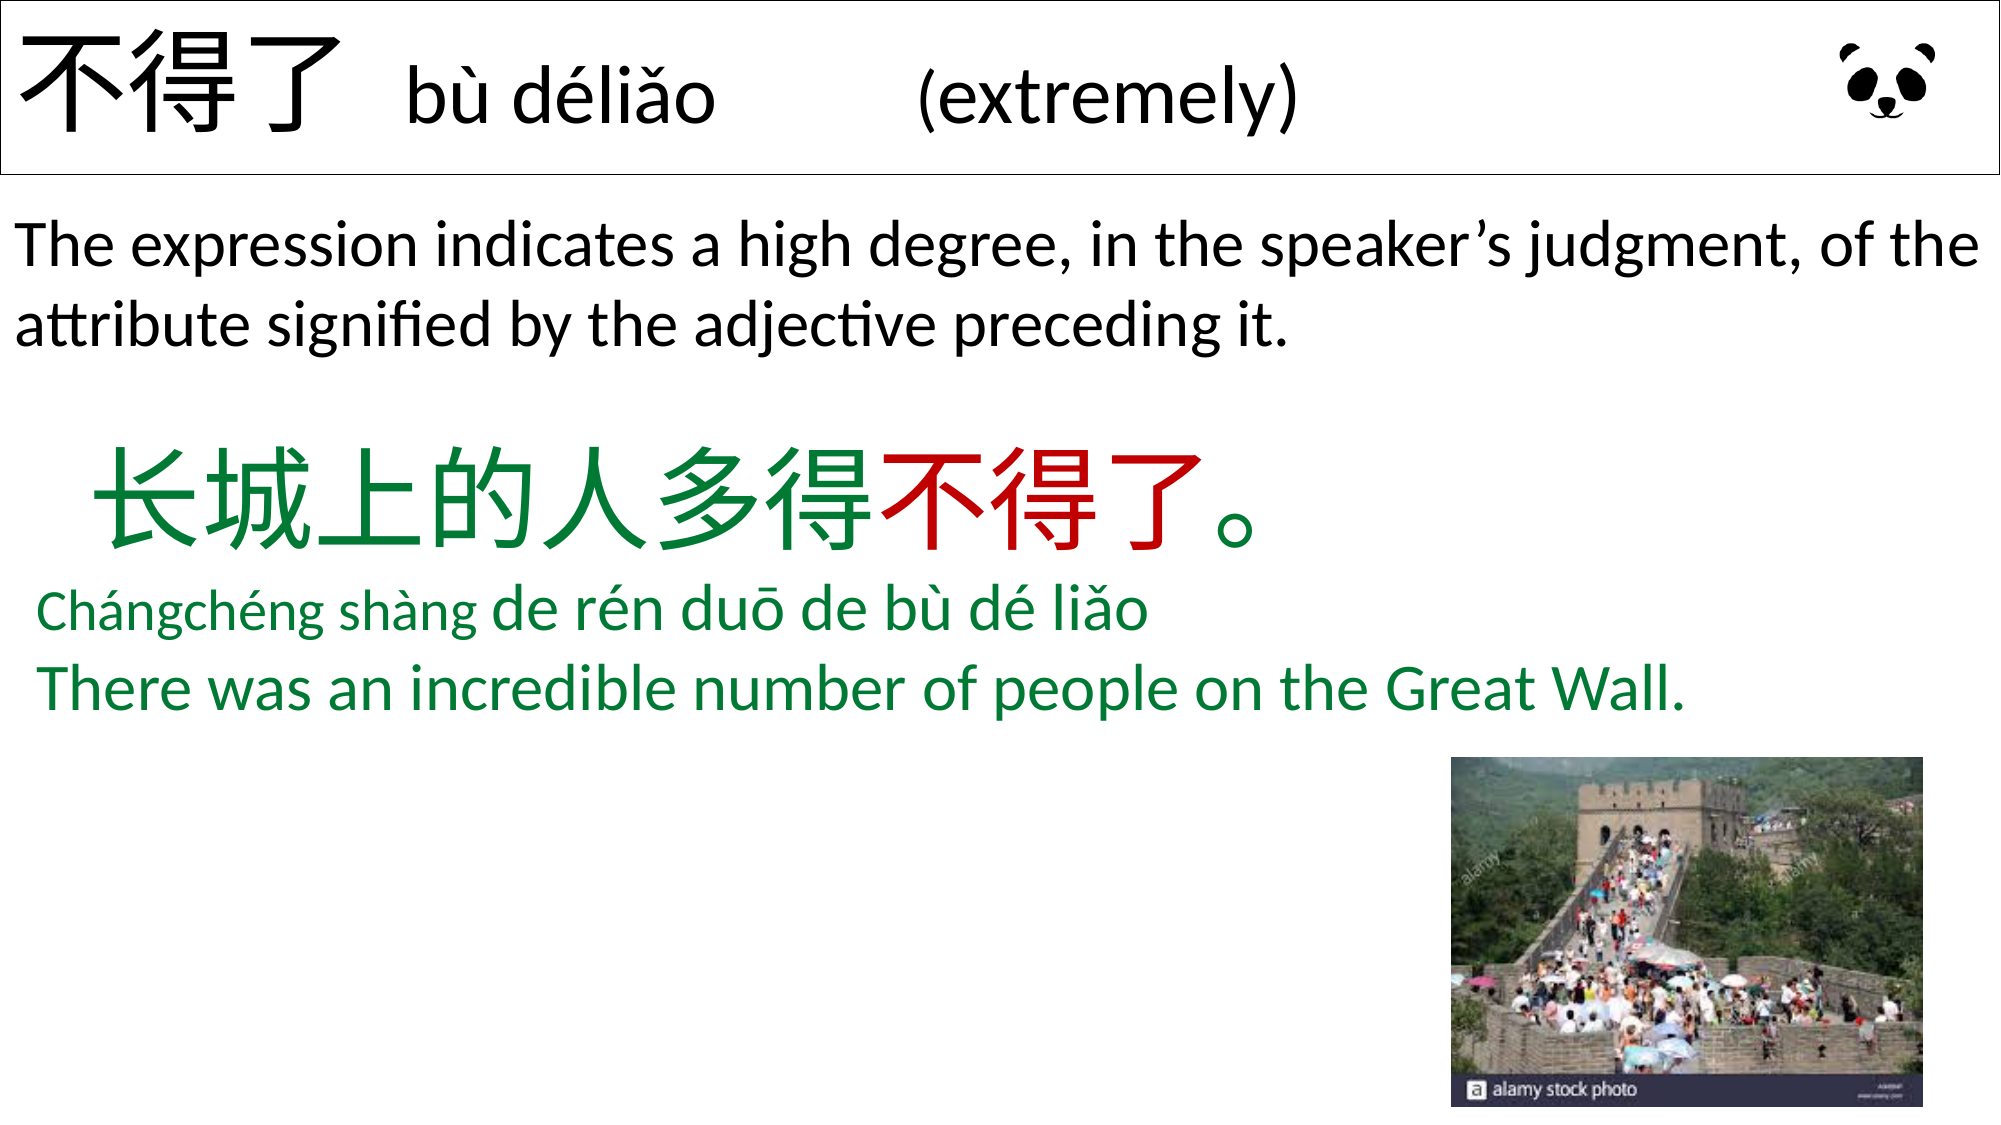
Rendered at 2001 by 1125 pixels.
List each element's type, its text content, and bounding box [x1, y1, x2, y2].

text_box 不得了 bù déliǎo (extremely) [0, 0, 2000, 175]
text_box The expression indicates a high degree, in the speaker’s judgment, of the attribute signified by the adjective preceding it. [0, 192, 2000, 368]
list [1451, 757, 1923, 1107]
text_box 长城上的人多得不得了。 Chángchéng shàng de rén duō de bù dé liǎo There was an incredible number of people on the Great Wall. [21, 421, 1864, 811]
picture [1822, 19, 1951, 148]
